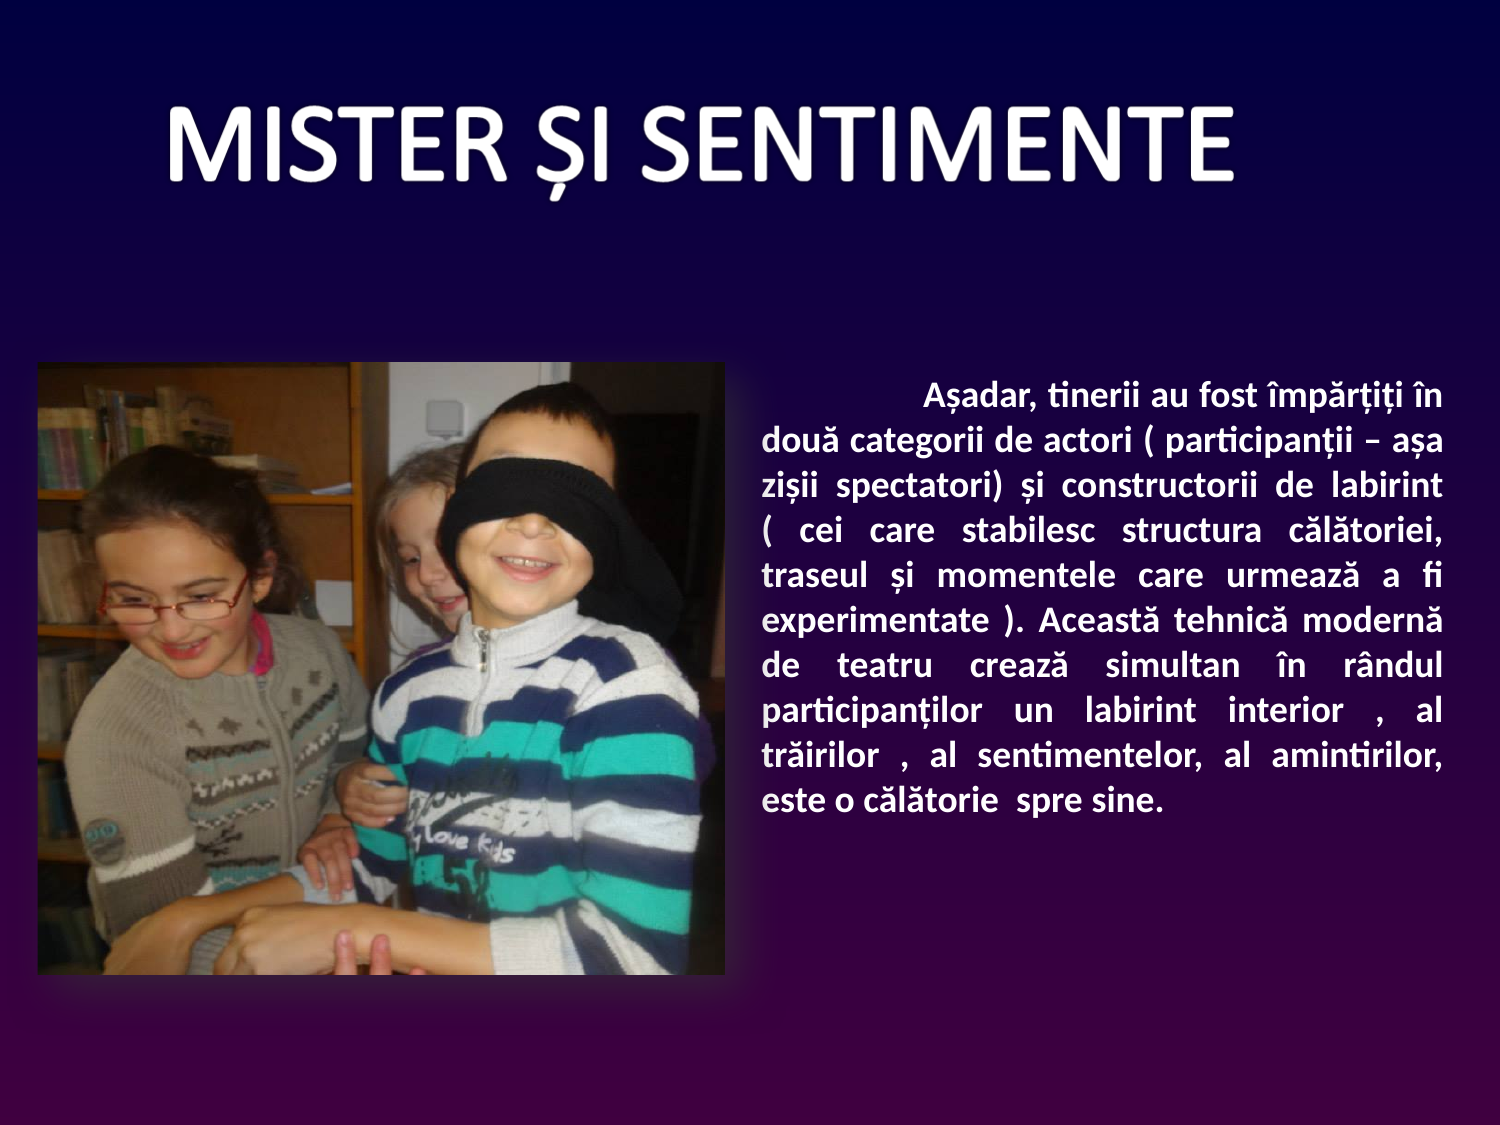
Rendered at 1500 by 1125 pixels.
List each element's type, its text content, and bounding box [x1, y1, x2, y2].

picture [37, 362, 726, 976]
picture [85, 29, 1365, 287]
text_box Așadar, tinerii au fost împărțiți în două categorii de actori ( participanții – așa zișii spectatori) și constructorii de labirint ( cei care stabilesc structura călătoriei, traseul și momentele care urmează a fi experimentate ). Această tehnică modernă de teatru crează simultan în rândul participanților un labirint interior , al trăirilor , al sentimentelor, al amintirilor, este o călătorie spre sine. [760, 362, 1459, 828]
